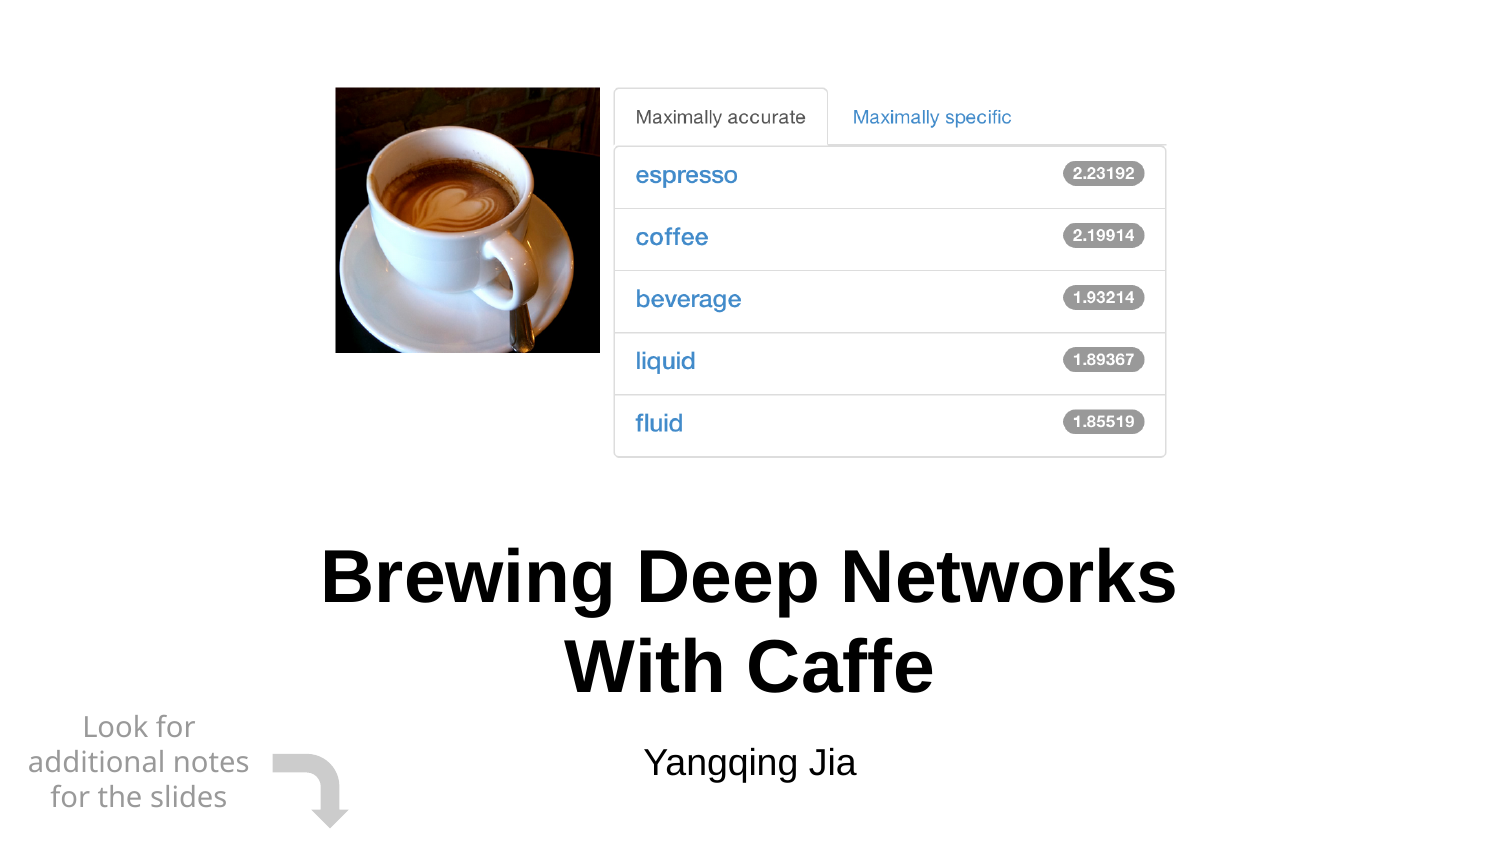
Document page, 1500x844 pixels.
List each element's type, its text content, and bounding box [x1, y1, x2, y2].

title Brewing Deep Networks With Caffe [112, 532, 1388, 723]
list Yangqing Jia [571, 722, 929, 808]
text_box [272, 753, 349, 829]
picture [326, 79, 1173, 467]
text_box Look for additional notes for the slides [5, 692, 273, 829]
